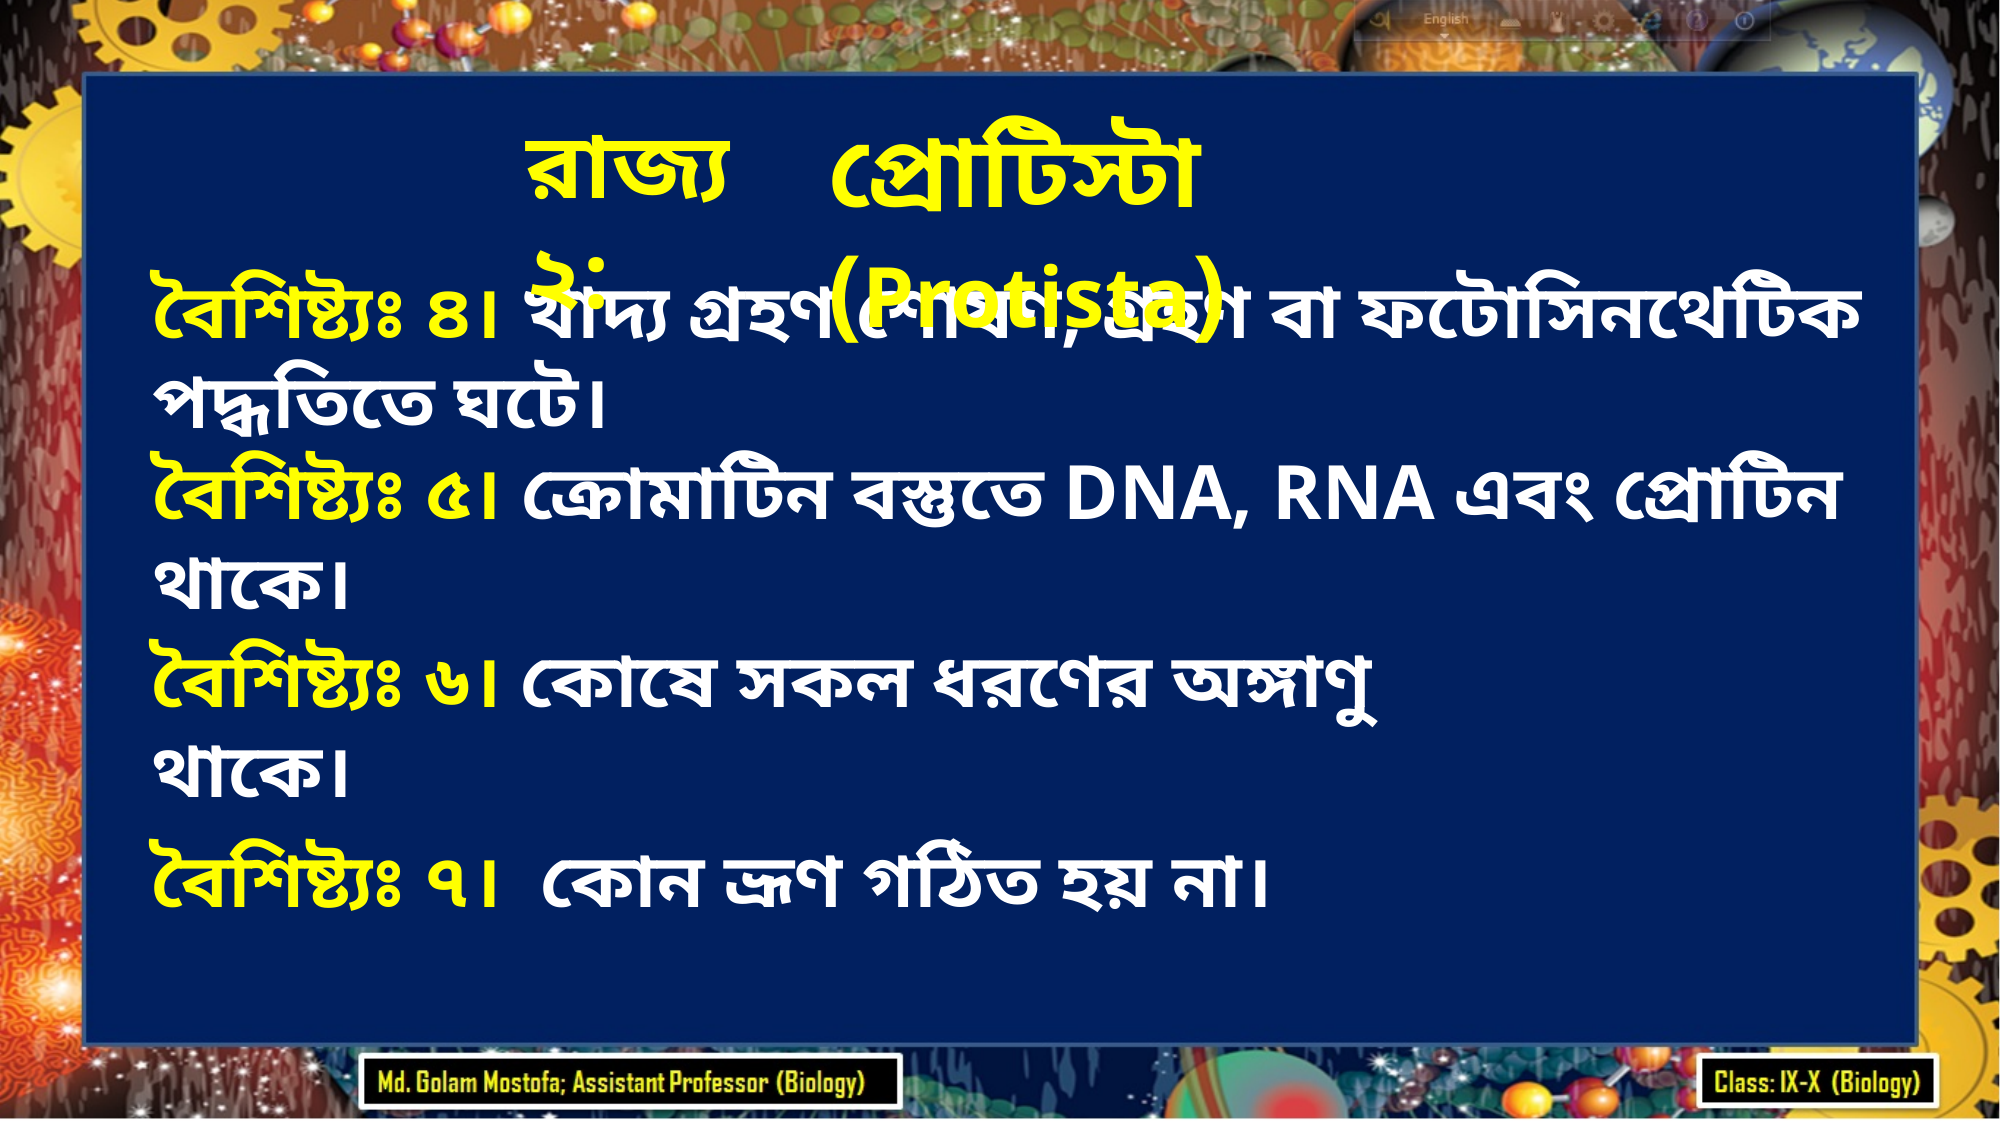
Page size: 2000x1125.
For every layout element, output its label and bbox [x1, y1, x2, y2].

text_box [511, 99, 1613, 263]
picture [0, 0, 2000, 1125]
